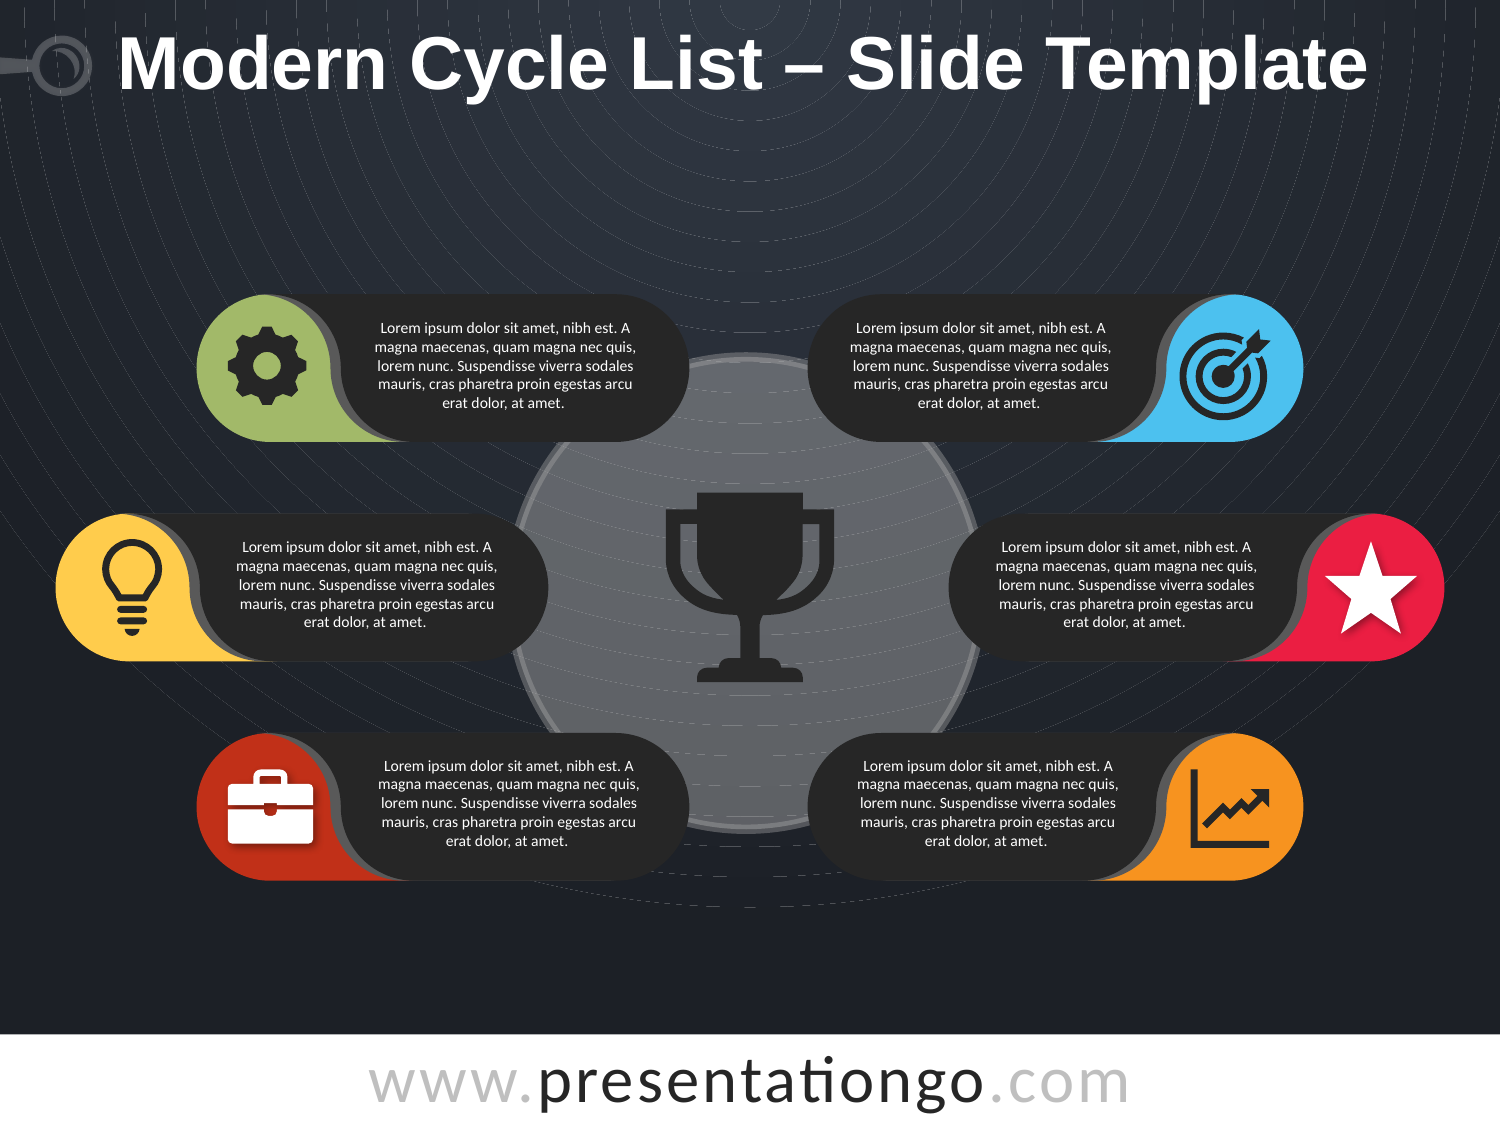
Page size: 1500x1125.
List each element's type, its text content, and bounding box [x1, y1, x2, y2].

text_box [196, 294, 690, 442]
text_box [948, 513, 1445, 662]
text_box [520, 356, 972, 830]
title Modern Cycle List – Slide Template [103, 17, 1397, 139]
text_box [665, 492, 835, 683]
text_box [196, 732, 690, 881]
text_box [55, 513, 549, 662]
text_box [807, 732, 1304, 881]
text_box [807, 294, 1304, 442]
